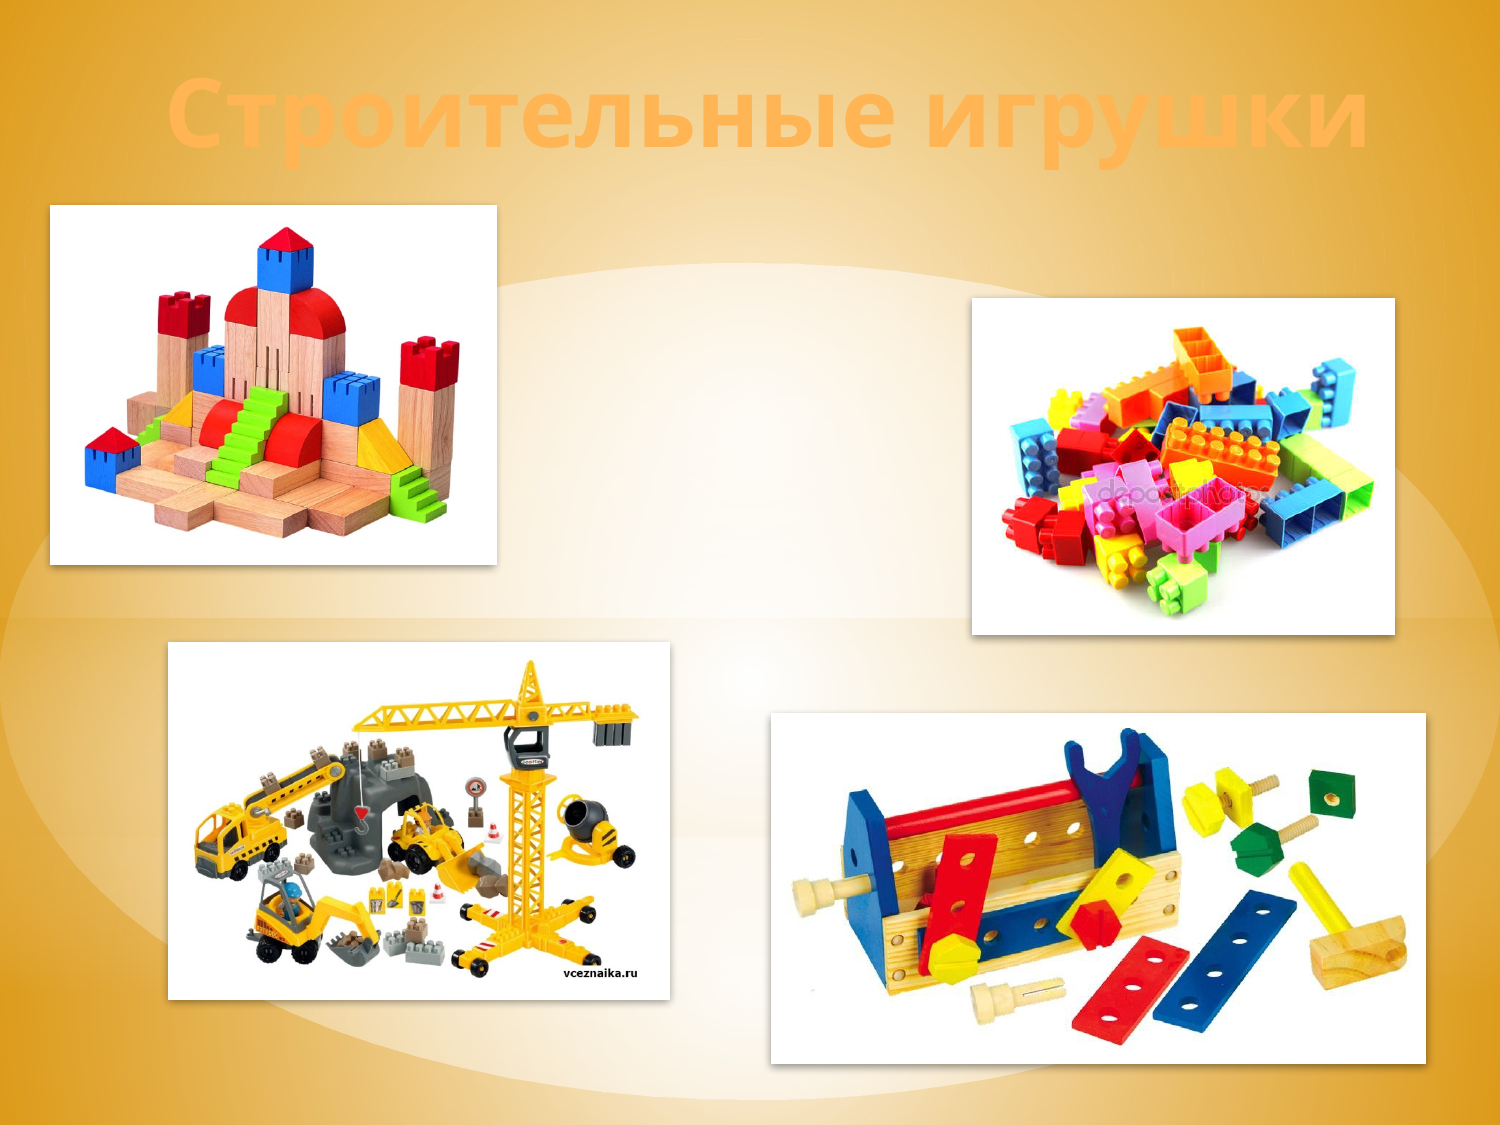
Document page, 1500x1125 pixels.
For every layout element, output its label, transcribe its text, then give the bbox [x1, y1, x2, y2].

title Строительные игрушки [0, 43, 1388, 327]
picture [985, 311, 1382, 622]
picture [785, 727, 1412, 1051]
picture [182, 656, 656, 986]
picture [64, 219, 483, 551]
